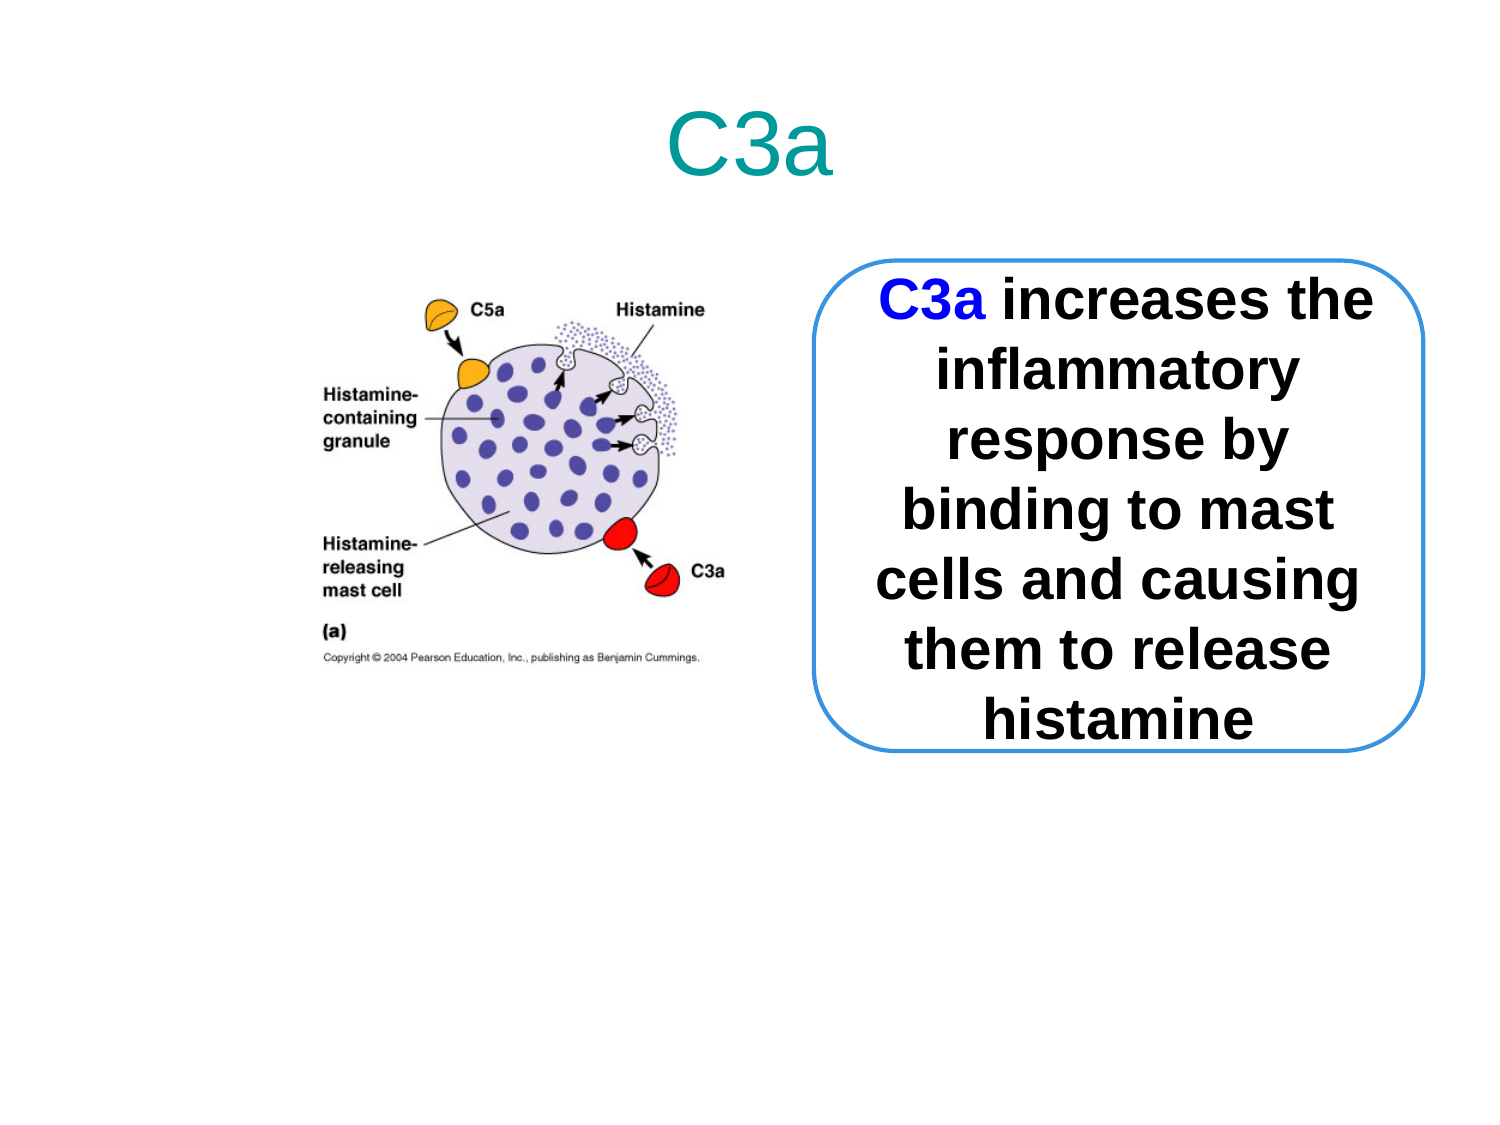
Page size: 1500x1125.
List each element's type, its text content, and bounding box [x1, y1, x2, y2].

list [312, 287, 1271, 674]
text_box C3a increases the inflammatory response by binding to mast cells and causing them to release histamine [814, 260, 1424, 752]
title C3a [75, 45, 1425, 233]
